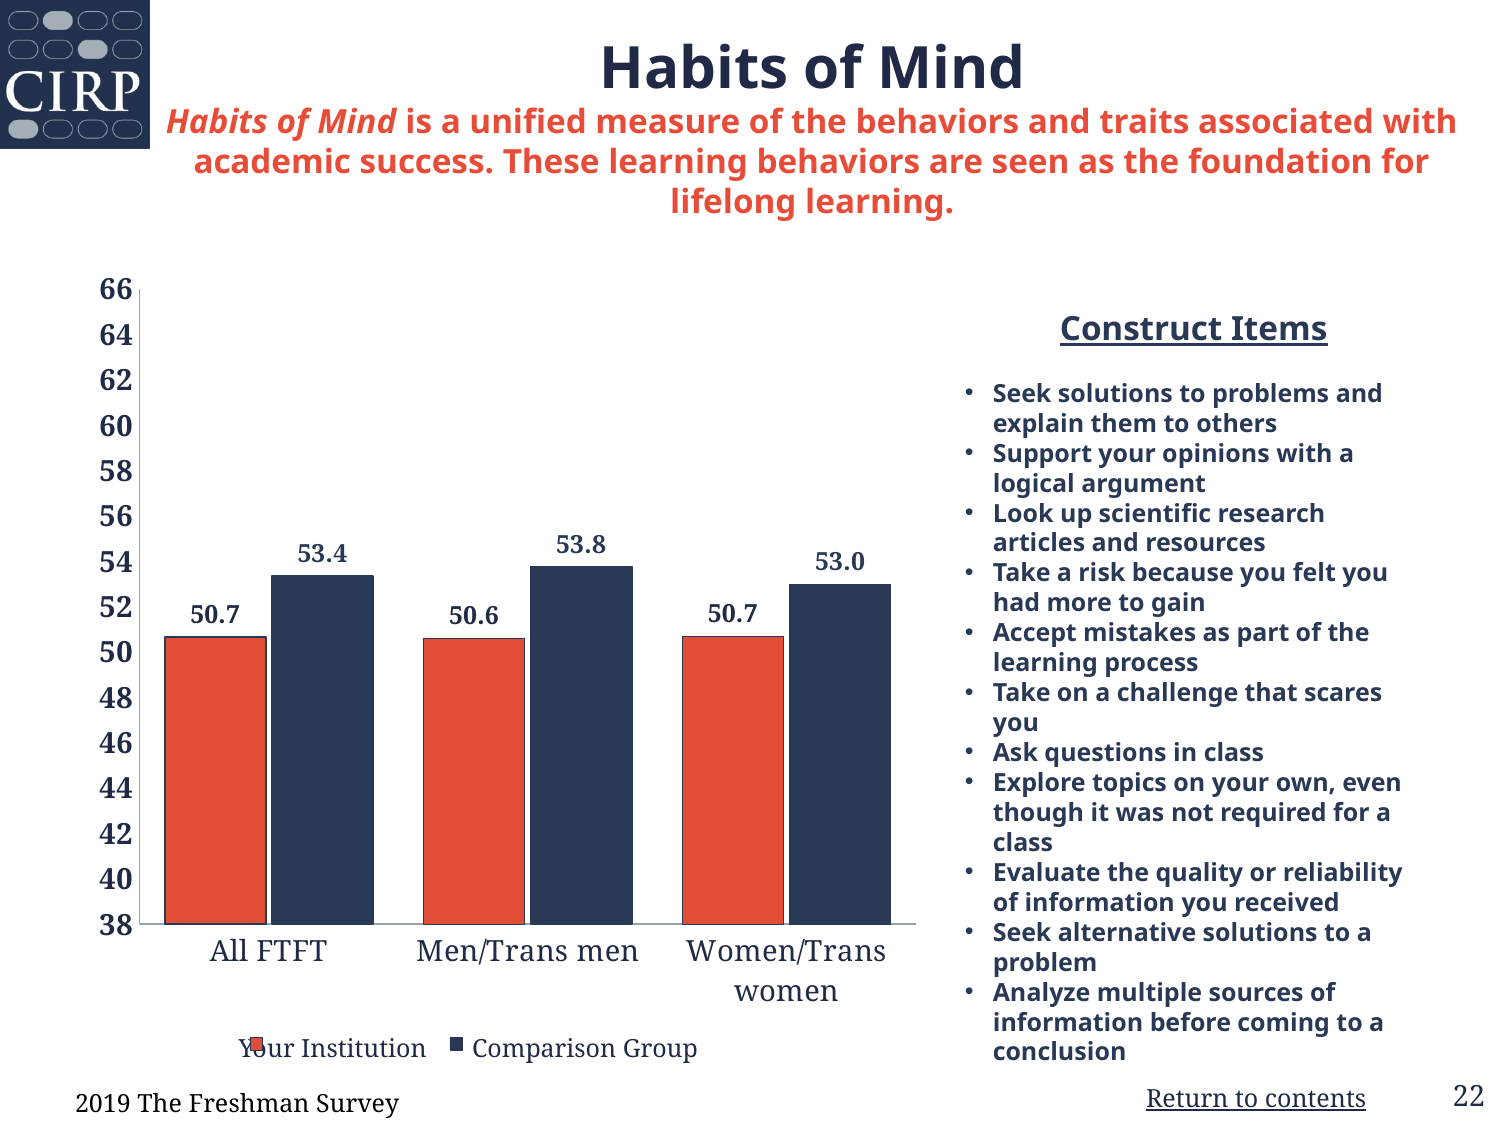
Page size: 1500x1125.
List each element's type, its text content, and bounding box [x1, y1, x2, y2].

title Habits of Mind Habits of Mind is a unified measure of the behaviors and traits associated with academic success. These learning behaviors are seen as the foundation for lifelong learning. [149, 24, 1476, 226]
text_box [249, 1037, 263, 1049]
chart [0, 245, 1486, 1026]
picture [0, 0, 150, 149]
text_box 2019 The Freshman Survey [0, 1049, 475, 1125]
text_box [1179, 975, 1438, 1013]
text_box Your Institution Comparison Group [217, 1035, 714, 1070]
text_box Return to contents [1131, 1074, 1382, 1124]
text_box 22 [1424, 1074, 1500, 1125]
text_box [449, 1037, 463, 1049]
